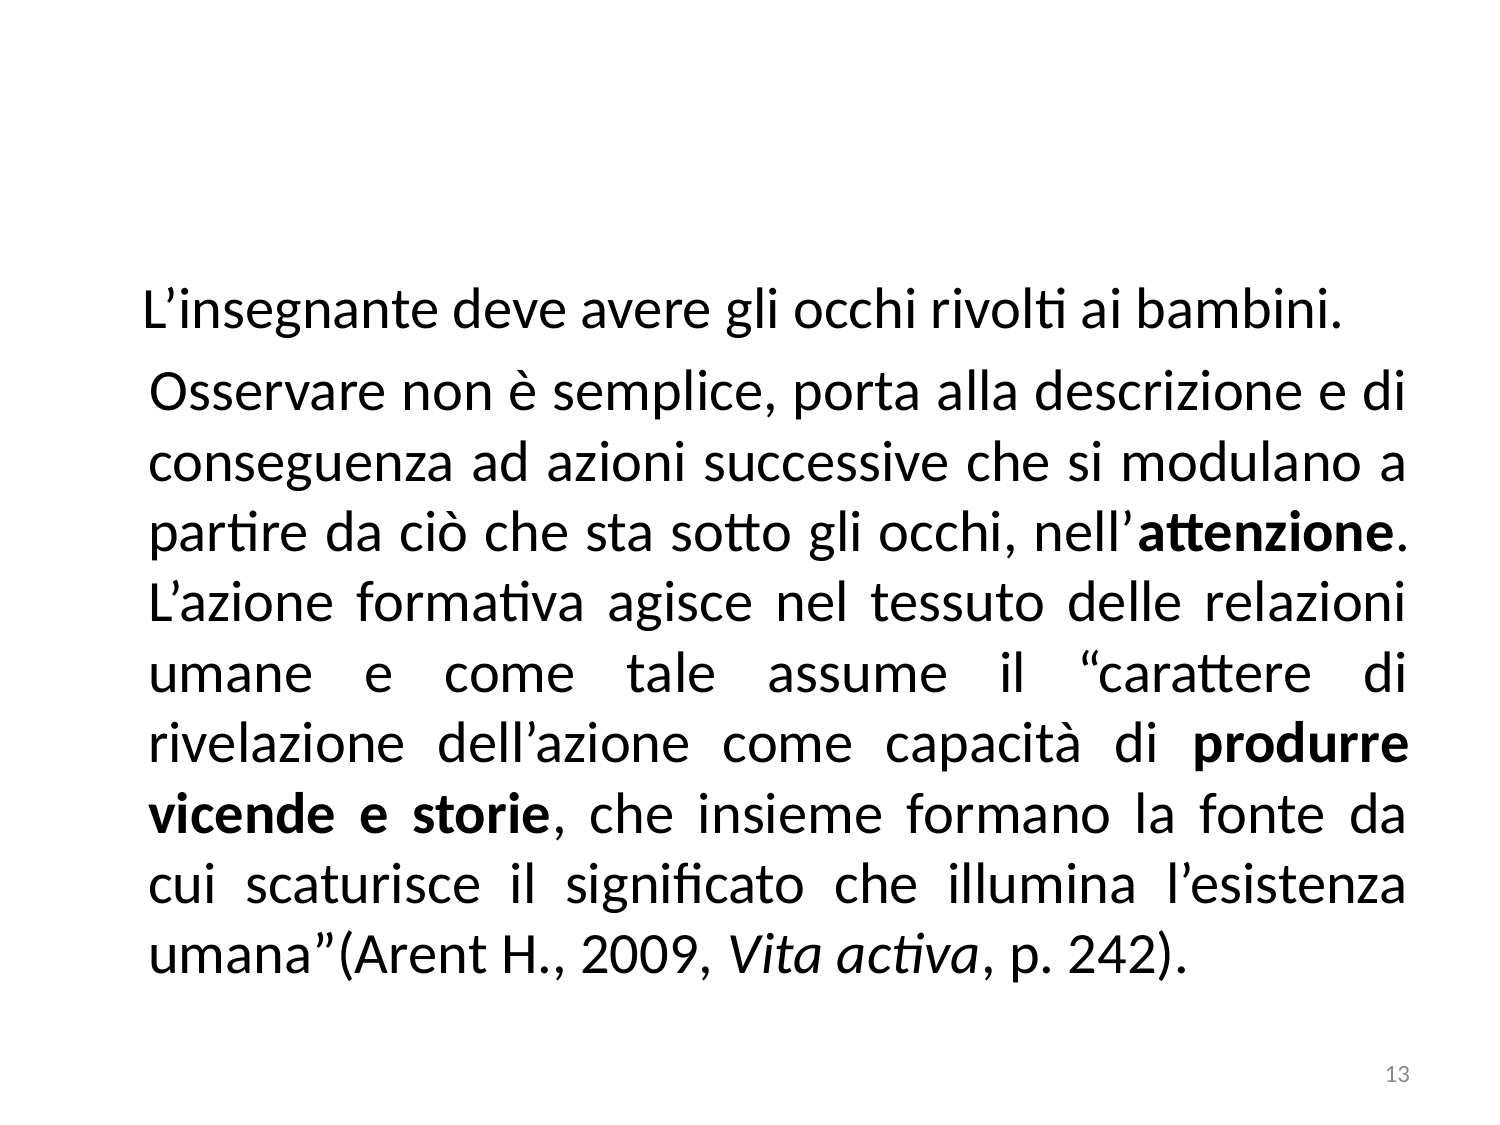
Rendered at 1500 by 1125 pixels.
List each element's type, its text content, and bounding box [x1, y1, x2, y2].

list L’insegnante deve avere gli occhi rivolti ai bambini. Osservare non è semplice, porta alla descrizione e di conseguenza ad azioni successive che si modulano a partire da ciò che sta sotto gli occhi, nell’attenzione. L’azione formativa agisce nel tessuto delle relazioni umane e come tale assume il “carattere di rivelazione dell’azione come capacità di produrre vicende e storie, che insieme formano la fonte da cui scaturisce il significato che illumina l’esistenza umana”(Arent H., 2009, Vita activa, p. 242). [75, 262, 1425, 1005]
slide_number 13 [1074, 1042, 1425, 1103]
